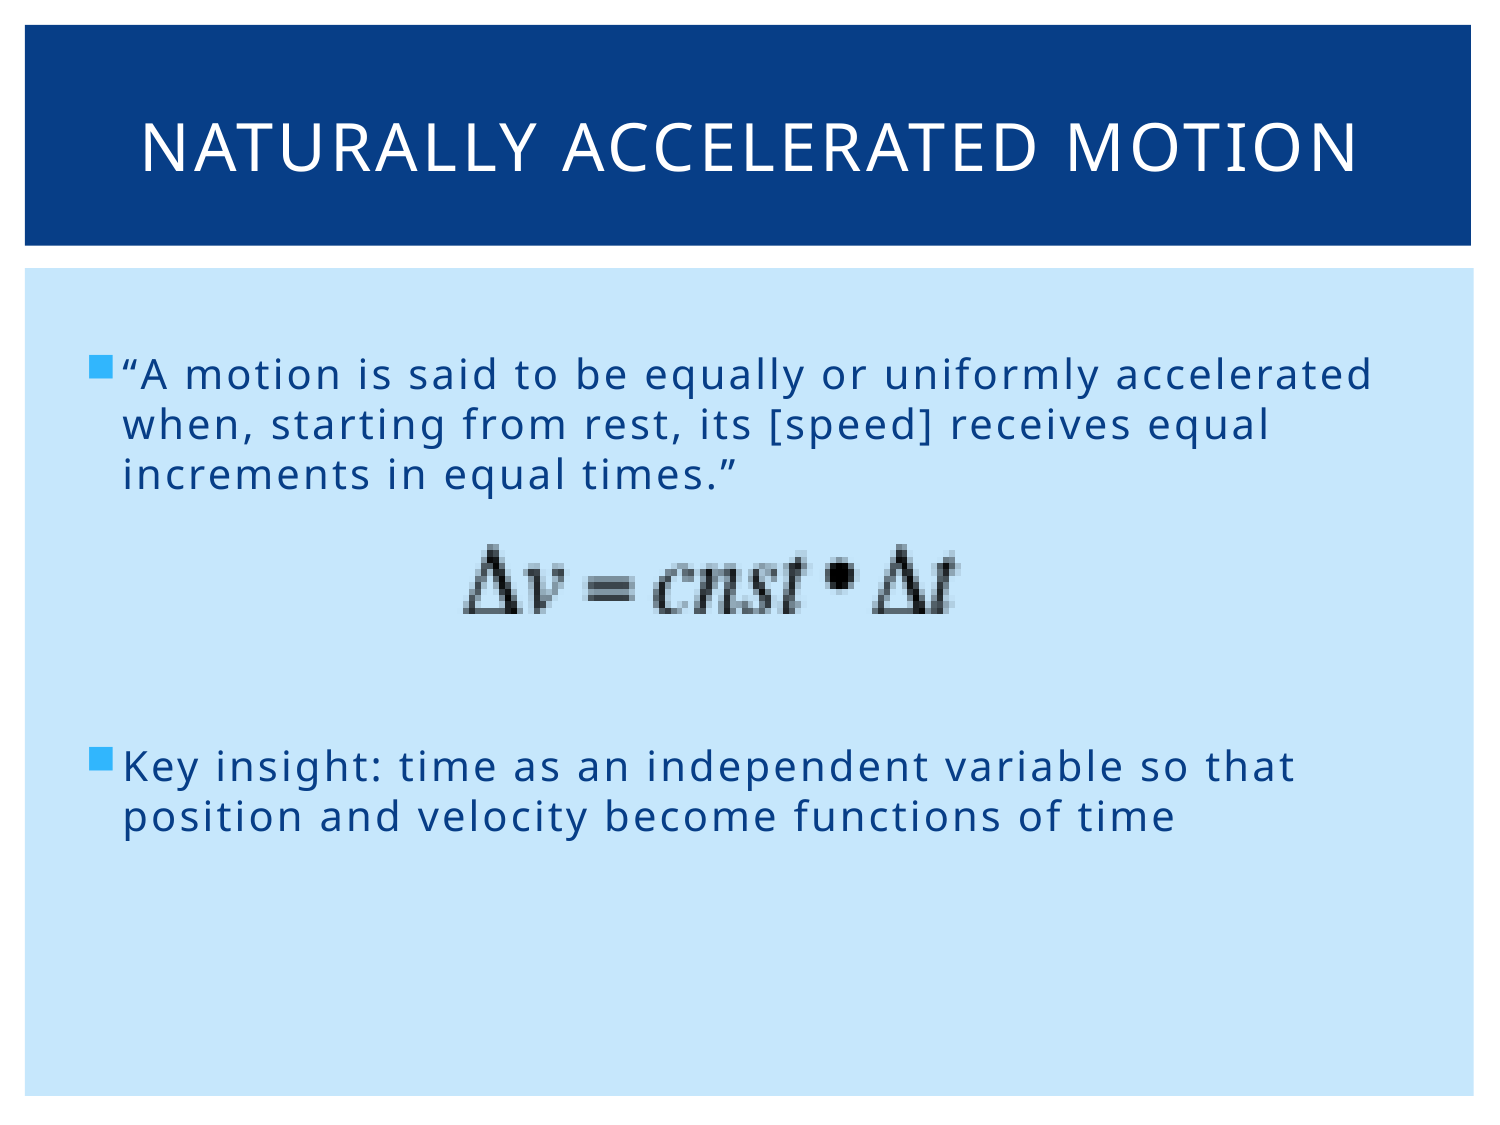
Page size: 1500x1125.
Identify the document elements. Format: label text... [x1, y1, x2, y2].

list “A motion is said to be equally or uniformly accelerated when, starting from rest, its [speed] receives equal increments in equal times.” Key insight: time as an independent variable so that position and velocity become functions of time [62, 281, 1442, 1005]
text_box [452, 519, 969, 628]
title Naturally accelerated motion [62, 58, 1438, 232]
